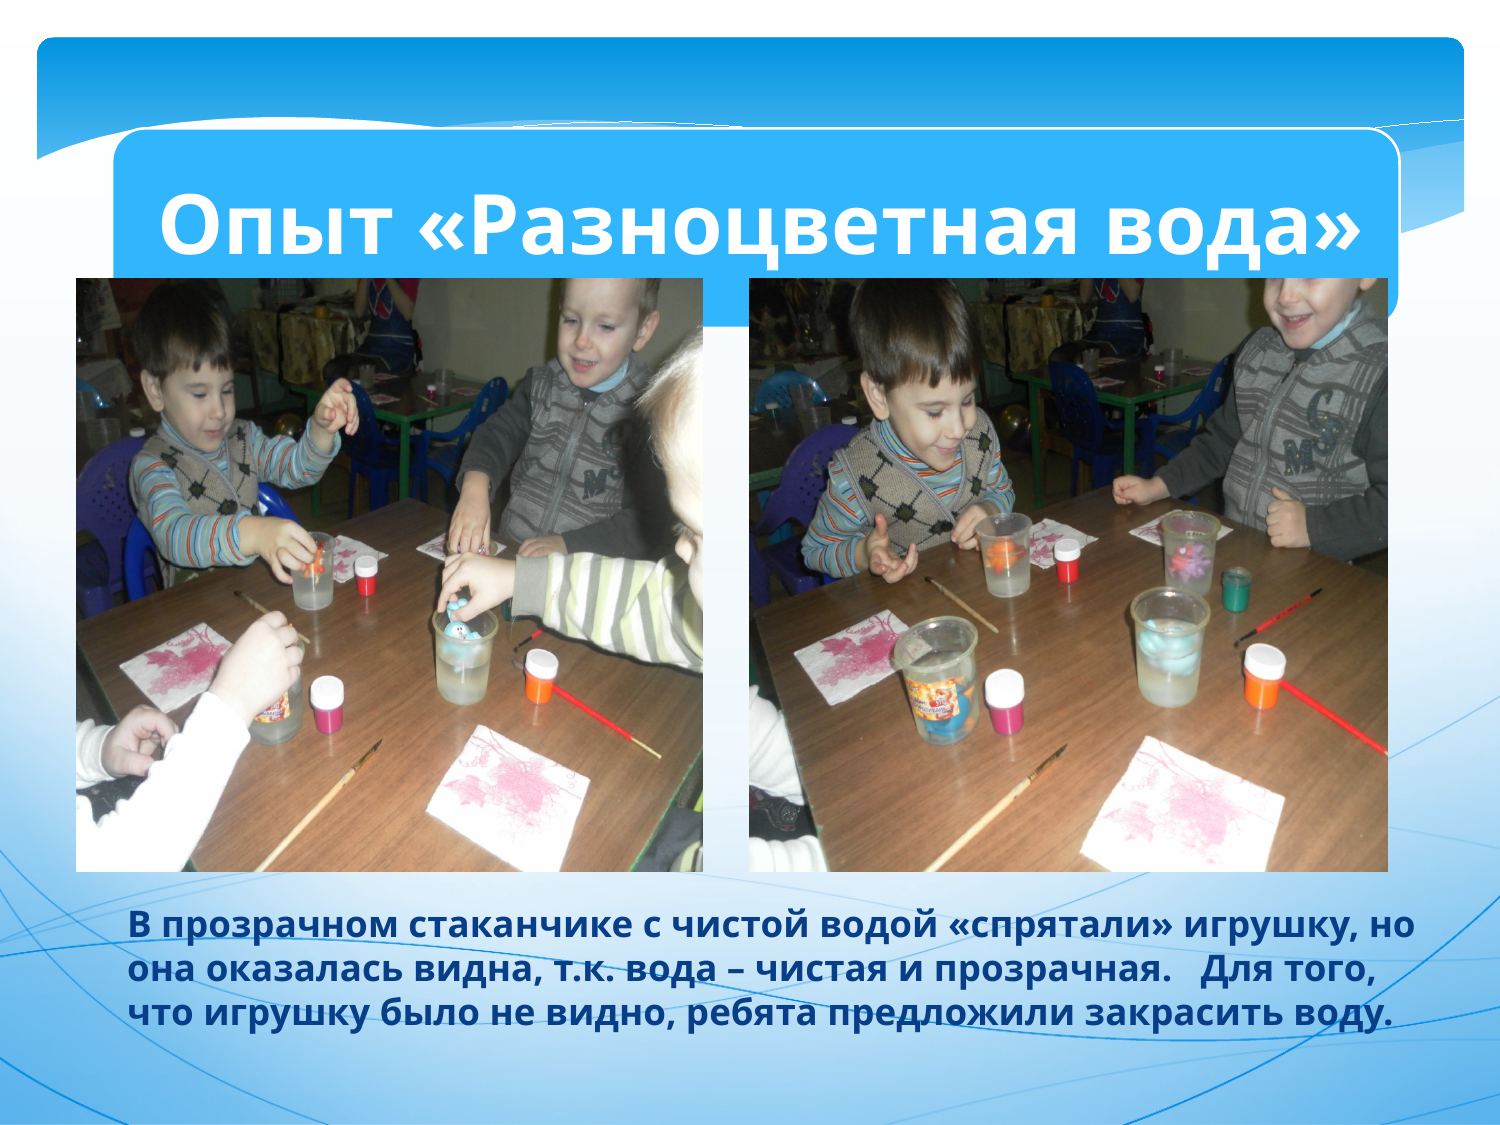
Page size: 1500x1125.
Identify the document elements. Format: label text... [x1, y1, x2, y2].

picture [76, 278, 703, 872]
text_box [111, 125, 1400, 332]
list В прозрачном стаканчике с чистой водой «спрятали» игрушку, но она оказалась видна, т.к. вода – чистая и прозрачная. Для того, что игрушку было не видно, ребята предложили закрасить воду. [112, 893, 1447, 1079]
picture [749, 278, 1389, 963]
